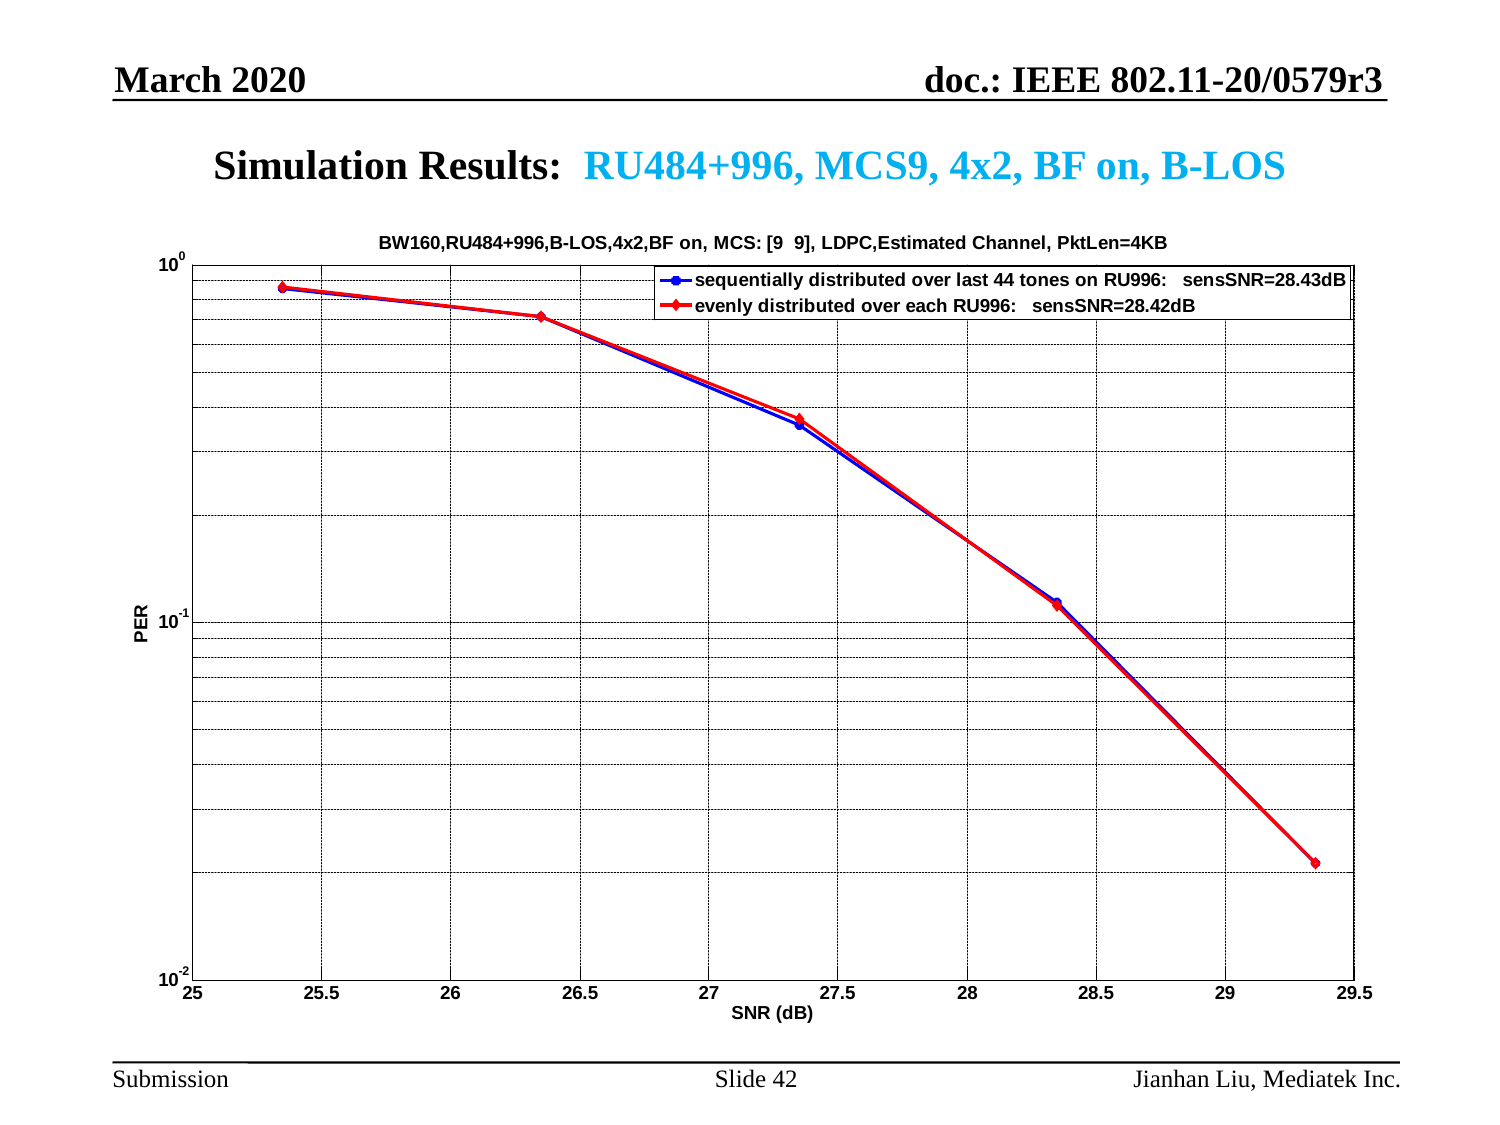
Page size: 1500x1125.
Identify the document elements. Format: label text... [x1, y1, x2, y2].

picture [0, 199, 1497, 1078]
title Simulation Results: RU484+996, MCS9, 4x2, BF on, B-LOS [112, 112, 1388, 197]
footer Jianhan Liu, Mediatek Inc. [1129, 1086, 1402, 1093]
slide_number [114, 54, 309, 101]
slide_number Slide 42 [712, 1086, 800, 1093]
